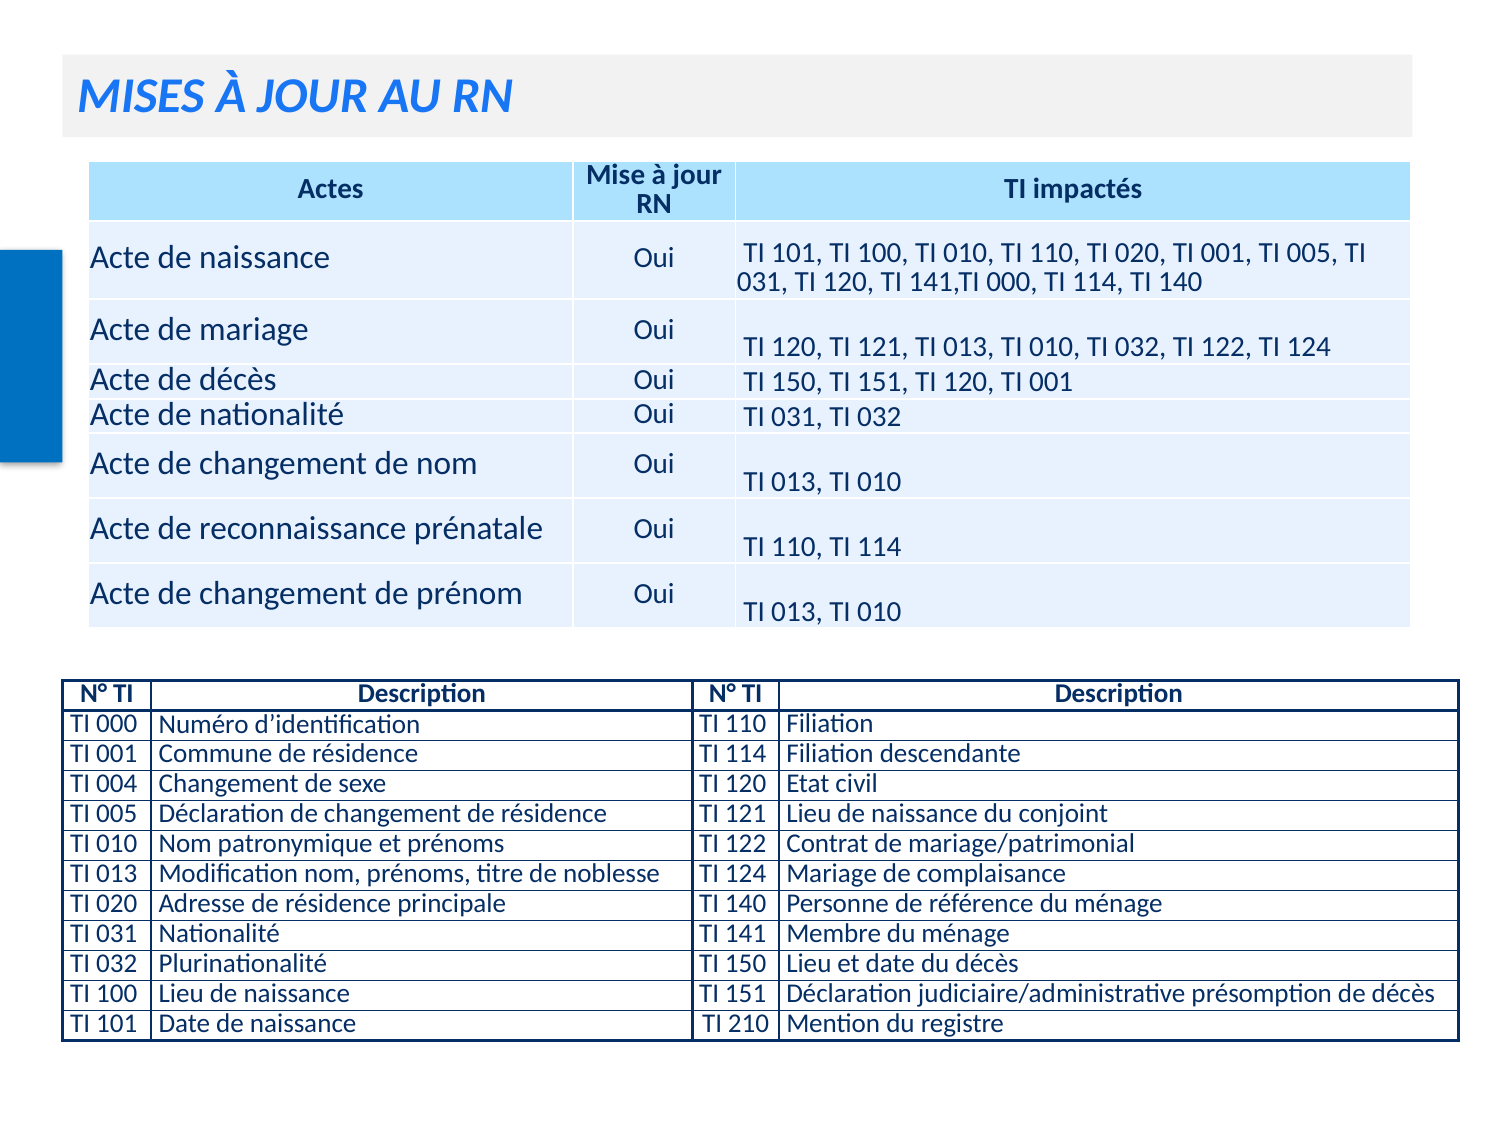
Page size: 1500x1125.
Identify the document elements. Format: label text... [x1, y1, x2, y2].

table_cell Numéro d’identification [152, 712, 691, 740]
table_cell TI 122 [694, 831, 778, 860]
table_cell Déclaration de changement de résidence [152, 801, 691, 830]
table_cell Acte de naissance [89, 222, 572, 298]
table_cell Contrat de mariage/patrimonial [780, 831, 1457, 860]
table_header Mise à jour RN [574, 162, 735, 220]
table_cell Filiation descendante [780, 741, 1457, 770]
table_header Actes [89, 162, 572, 220]
table_cell Modification nom, prénoms, titre de noblesse [152, 861, 691, 890]
table_cell TI 000 [64, 712, 150, 740]
table_header Description [780, 682, 1457, 709]
table_cell Acte de changement de nom [89, 434, 572, 497]
table_cell Commune de résidence [152, 741, 691, 770]
table_cell Oui [574, 400, 735, 432]
table_cell Lieu de naissance [152, 981, 691, 1010]
table_cell TI 151 [694, 981, 778, 1010]
table_cell TI 210 [694, 1011, 778, 1039]
table_cell Acte de décès [89, 365, 572, 398]
table_cell TI 141 [694, 921, 778, 950]
table_cell Acte de mariage [89, 300, 572, 363]
table_cell TI 150 [694, 951, 778, 980]
table_header N° TI [64, 682, 150, 709]
table_cell Adresse de résidence principale [152, 891, 691, 920]
table_cell TI 013, TI 010 [736, 564, 1410, 627]
table_cell Oui [574, 365, 735, 398]
table_cell TI 004 [64, 771, 150, 800]
table_cell Lieu de naissance du conjoint [780, 801, 1457, 830]
table_cell TI 032 [64, 951, 150, 980]
table_cell Nationalité [152, 921, 691, 950]
table_cell TI 101 [64, 1011, 150, 1039]
text_box [0, 249, 63, 463]
table_cell Mariage de complaisance [780, 861, 1457, 890]
table_cell Date de naissance [152, 1011, 691, 1039]
table_cell TI 120 [694, 771, 778, 800]
table_cell Oui [574, 499, 735, 562]
table_cell TI 100 [64, 981, 150, 1010]
table_cell TI 020 [64, 891, 150, 920]
table_cell Oui [574, 300, 735, 363]
table_cell TI 124 [694, 861, 778, 890]
table_cell TI 110 [694, 712, 778, 740]
table_cell Acte de reconnaissance prénatale [89, 499, 572, 562]
table_cell TI 110, TI 114 [736, 499, 1410, 562]
table_header Description [152, 682, 691, 709]
table_header N° TI [694, 682, 778, 709]
table_cell TI 013, TI 010 [736, 434, 1410, 497]
table_cell TI 120, TI 121, TI 013, TI 010, TI 032, TI 122, TI 124 [736, 300, 1410, 363]
table_cell Oui [574, 434, 735, 497]
table_cell Personne de référence du ménage [780, 891, 1457, 920]
table_cell Etat civil [780, 771, 1457, 800]
table_cell Filiation [780, 712, 1457, 740]
table_cell Plurinationalité [152, 951, 691, 980]
table_cell Acte de changement de prénom [89, 564, 572, 627]
table_cell TI 010 [64, 831, 150, 860]
table_cell Oui [574, 222, 735, 298]
table_header TI impactés [736, 162, 1410, 220]
table_cell TI 121 [694, 801, 778, 830]
table_cell TI 101, TI 100, TI 010, TI 110, TI 020, TI 001, TI 005, TI 031, TI 120, TI 141,TI 000, TI 114, TI 140 [736, 222, 1410, 298]
table_cell TI 031 [64, 921, 150, 950]
table_cell TI 031, TI 032 [736, 400, 1410, 432]
table_cell TI 140 [694, 891, 778, 920]
table_cell Mention du registre [780, 1011, 1457, 1039]
table_cell Lieu et date du décès [780, 951, 1457, 980]
table_cell Membre du ménage [780, 921, 1457, 950]
table_cell Déclaration judiciaire/administrative présomption de décès [780, 981, 1457, 1010]
title Mises à jour au RN [62, 54, 1413, 138]
table_cell Oui [574, 564, 735, 627]
table_cell TI 001 [64, 741, 150, 770]
table_cell TI 114 [694, 741, 778, 770]
table_cell Acte de nationalité [89, 400, 572, 432]
table_cell TI 013 [64, 861, 150, 890]
table_cell TI 005 [64, 801, 150, 830]
table_cell Nom patronymique et prénoms [152, 831, 691, 860]
table_cell TI 150, TI 151, TI 120, TI 001 [736, 365, 1410, 398]
table_cell Changement de sexe [152, 771, 691, 800]
